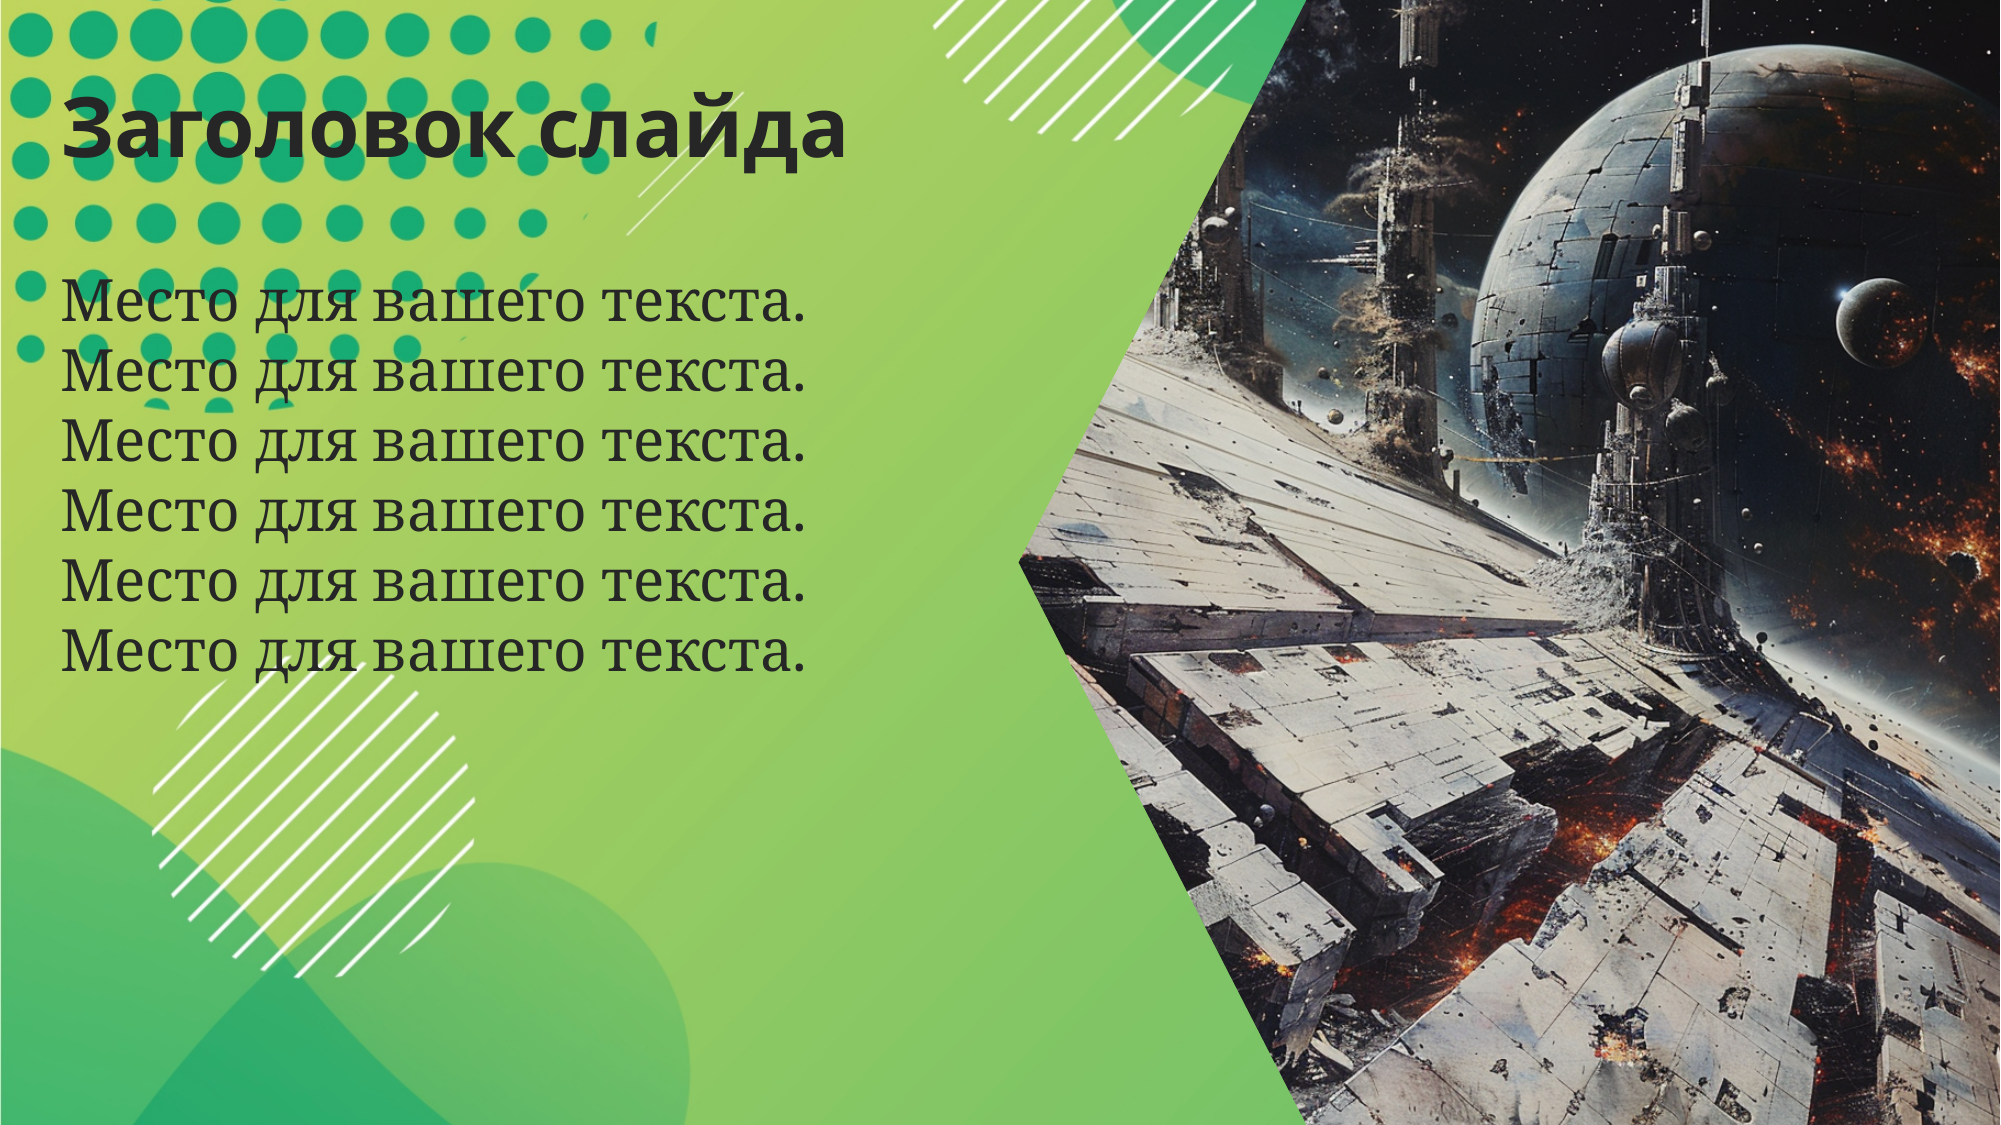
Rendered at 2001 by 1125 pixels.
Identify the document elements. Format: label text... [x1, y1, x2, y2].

picture [1018, 0, 2000, 1125]
text_box Заголовок слайда [45, 77, 950, 255]
text_box Место для вашего текста. Место для вашего текста. Место для вашего текста. Место для вашего текста. Место для вашего текста. Место для вашего текста. [45, 255, 950, 761]
